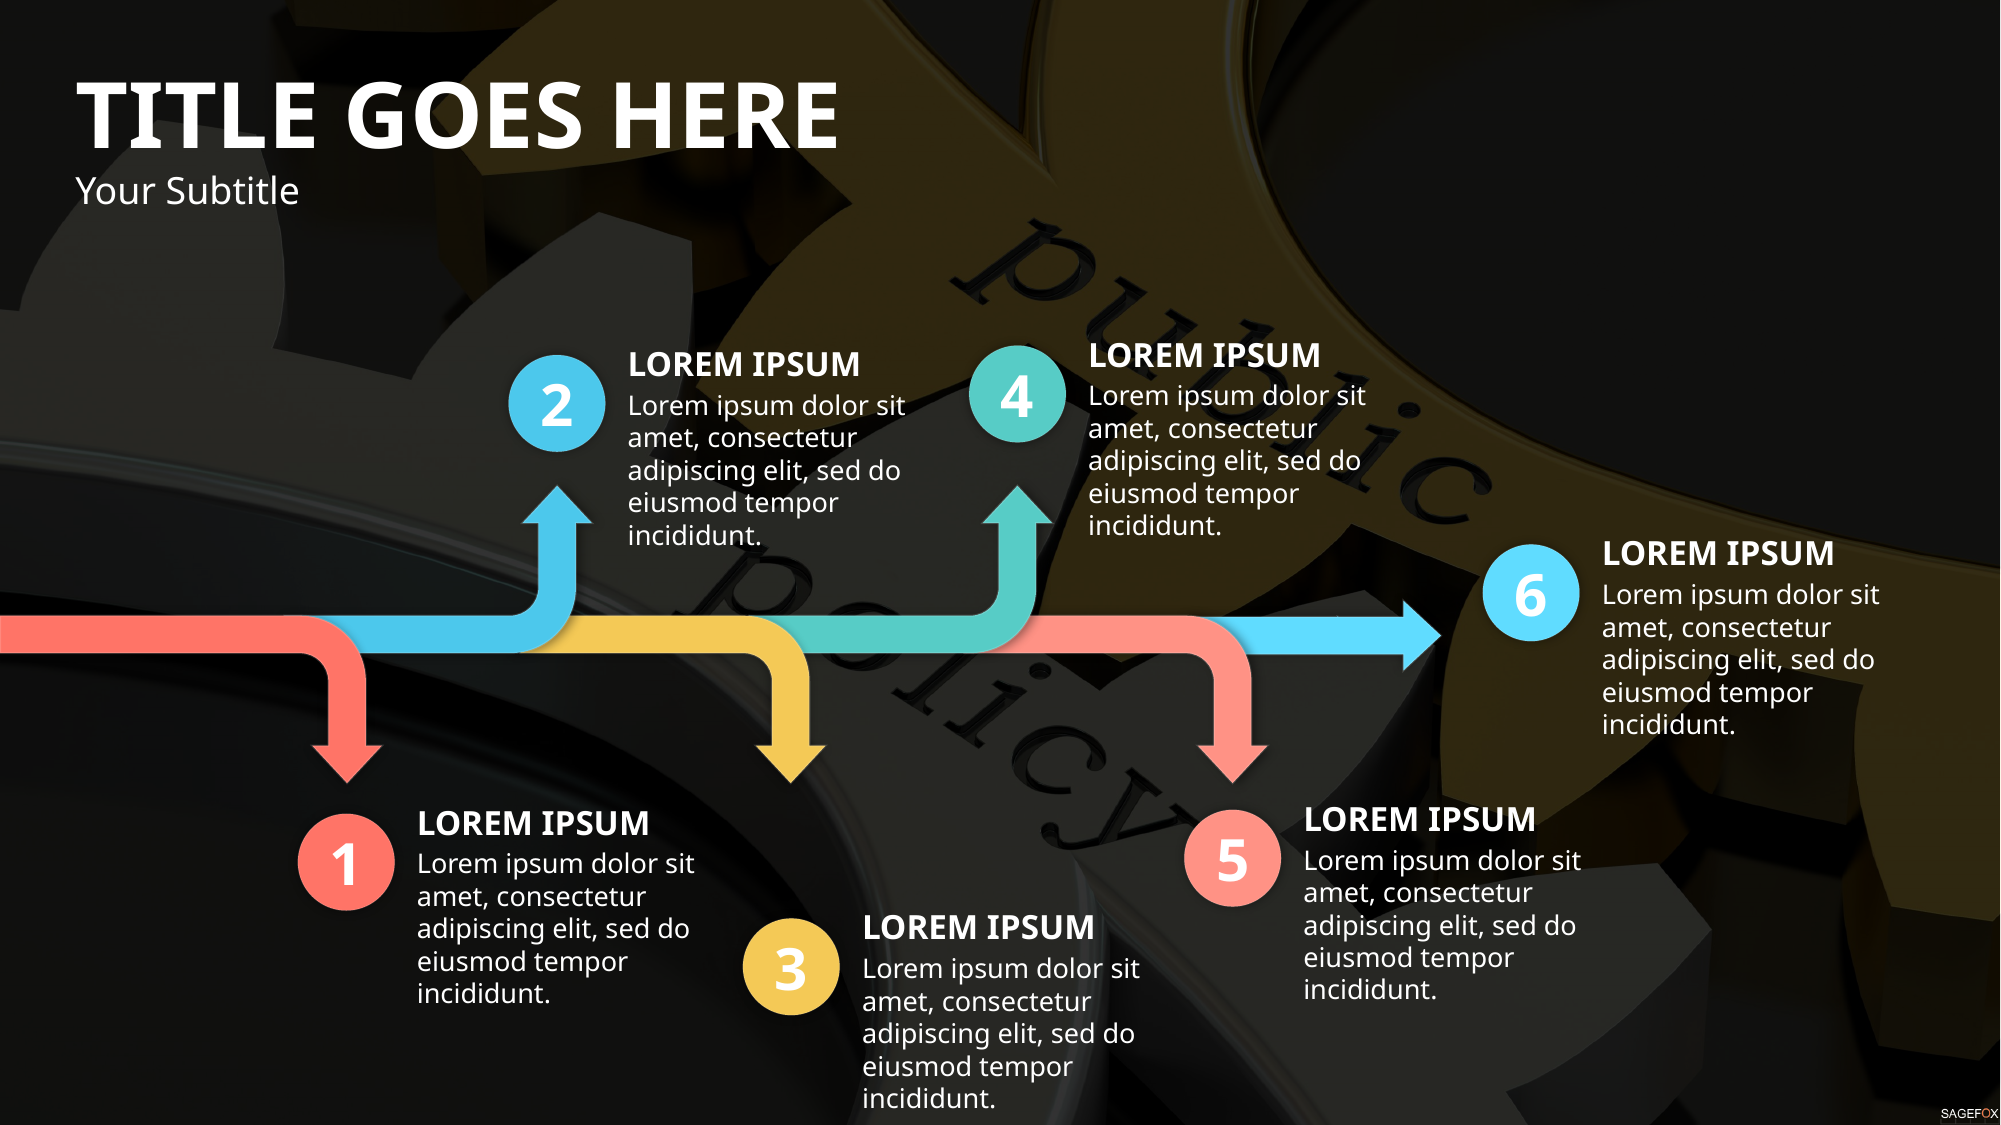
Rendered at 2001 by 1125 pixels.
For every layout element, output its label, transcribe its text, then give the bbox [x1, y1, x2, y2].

text_box [0, 614, 385, 785]
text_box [742, 906, 1208, 1084]
text_box [1010, 614, 1270, 785]
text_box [969, 333, 1411, 511]
text_box [330, 520, 595, 655]
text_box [1482, 532, 1948, 710]
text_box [508, 343, 978, 520]
text_box [773, 511, 1055, 655]
text_box TITLE GOES HERE Your Subtitle [60, 49, 1036, 220]
picture [588, 511, 995, 609]
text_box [1184, 797, 1649, 975]
text_box [1223, 598, 1443, 673]
picture [0, 0, 2001, 1125]
text_box [549, 614, 828, 785]
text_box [297, 801, 743, 979]
